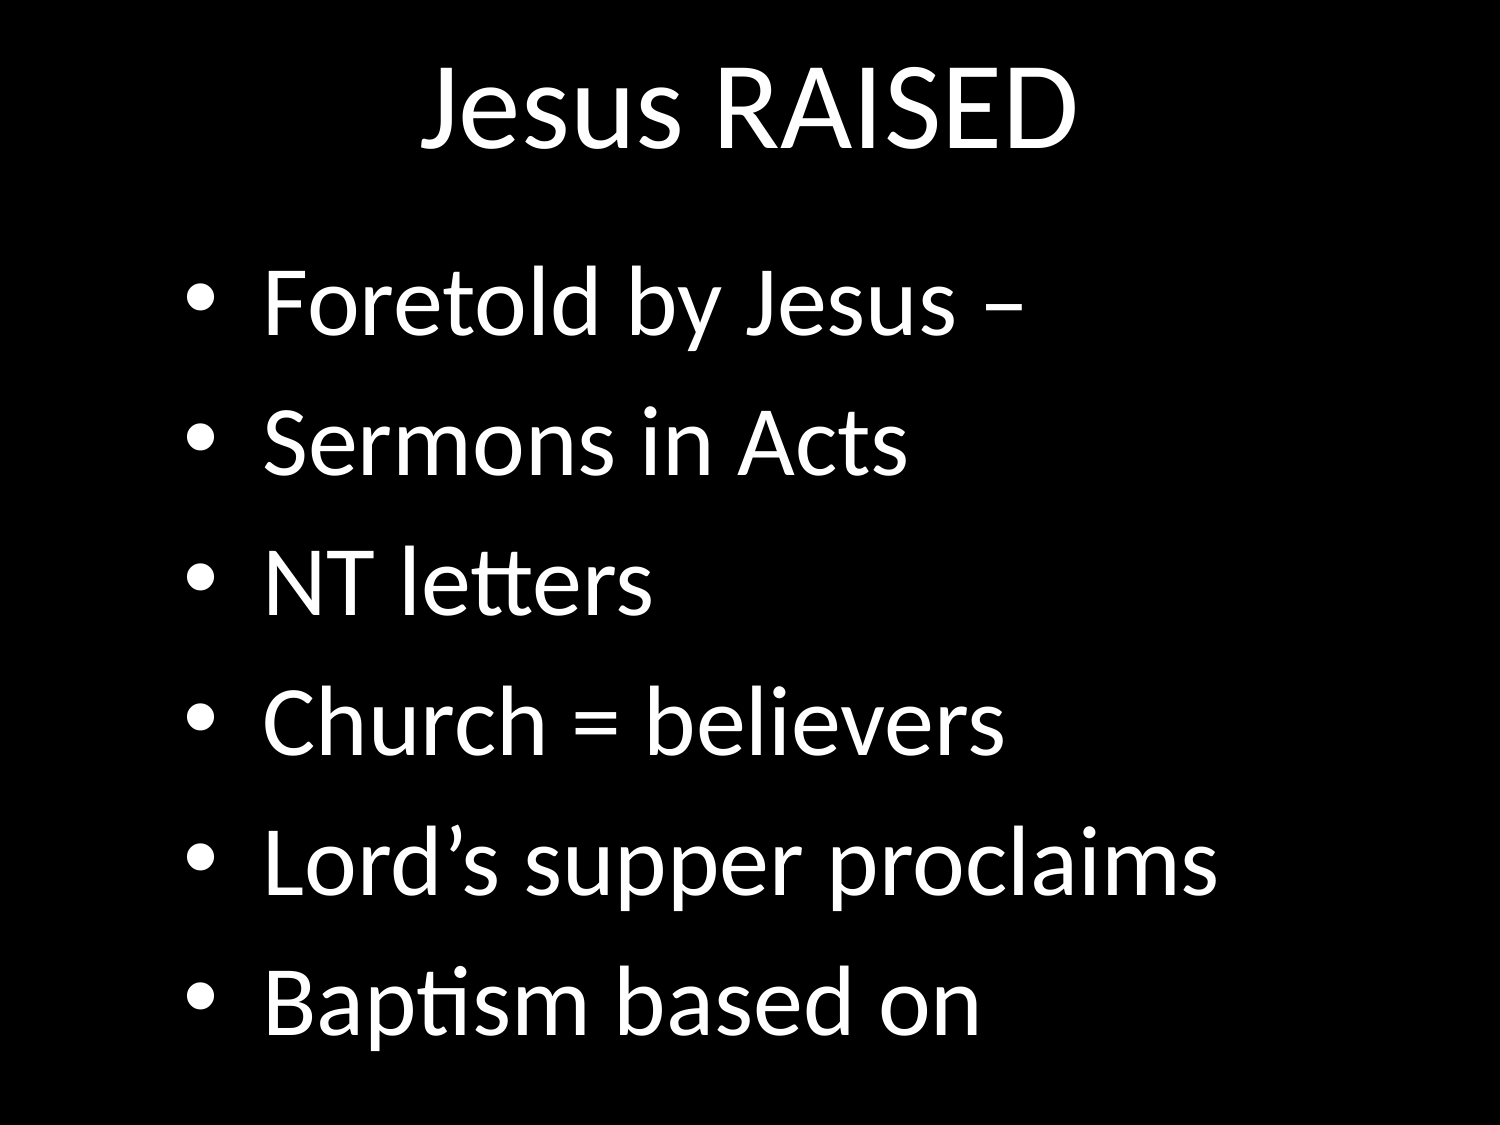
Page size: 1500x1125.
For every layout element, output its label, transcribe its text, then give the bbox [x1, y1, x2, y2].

title Jesus RAISED [75, 5, 1425, 193]
list Foretold by Jesus – Sermons in Acts NT letters Church = believers Lord’s supper proclaims Baptism based on [168, 228, 1473, 1103]
